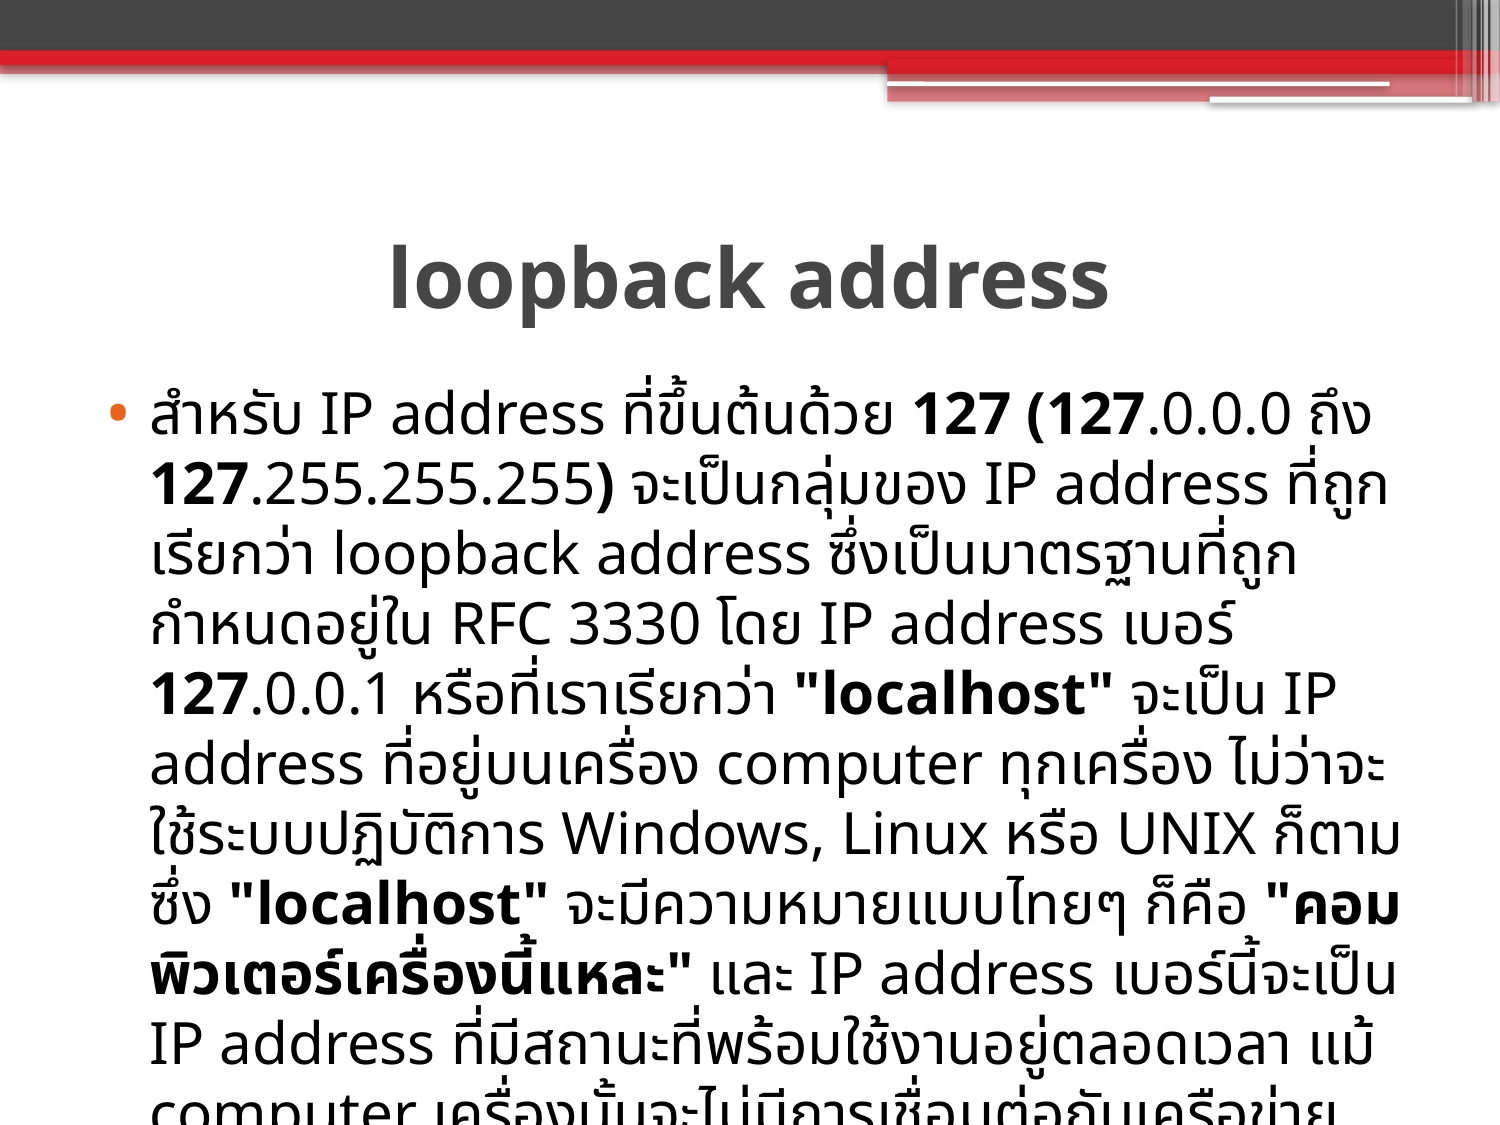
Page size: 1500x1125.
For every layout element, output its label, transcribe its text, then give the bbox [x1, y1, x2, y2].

list สำหรับ IP address ที่ขึ้นต้นด้วย 127 (127.0.0.0 ถึง 127.255.255.255) จะเป็นกลุ่มของ IP address ที่ถูกเรียกว่า loopback address ซึ่งเป็นมาตรฐานที่ถูกกำหนดอยู่ใน RFC 3330 โดย IP address เบอร์ 127.0.0.1 หรือที่เราเรียกว่า "localhost" จะเป็น IP address ที่อยู่บนเครื่อง computer ทุกเครื่อง ไม่ว่าจะใช้ระบบปฏิบัติการ Windows, Linux หรือ UNIX ก็ตาม ซึ่ง "localhost" จะมีความหมายแบบไทยๆ ก็คือ "คอมพิวเตอร์เครื่องนี้แหละ" และ IP address เบอร์นี้จะเป็น IP address ที่มีสถานะที่พร้อมใช้งานอยู่ตลอดเวลา แม้ computer เครื่องนั้นจะไม่มีการเชื่อมต่อกับเครือข่ายใดๆ [75, 368, 1425, 1079]
title loopback address [75, 187, 1425, 363]
